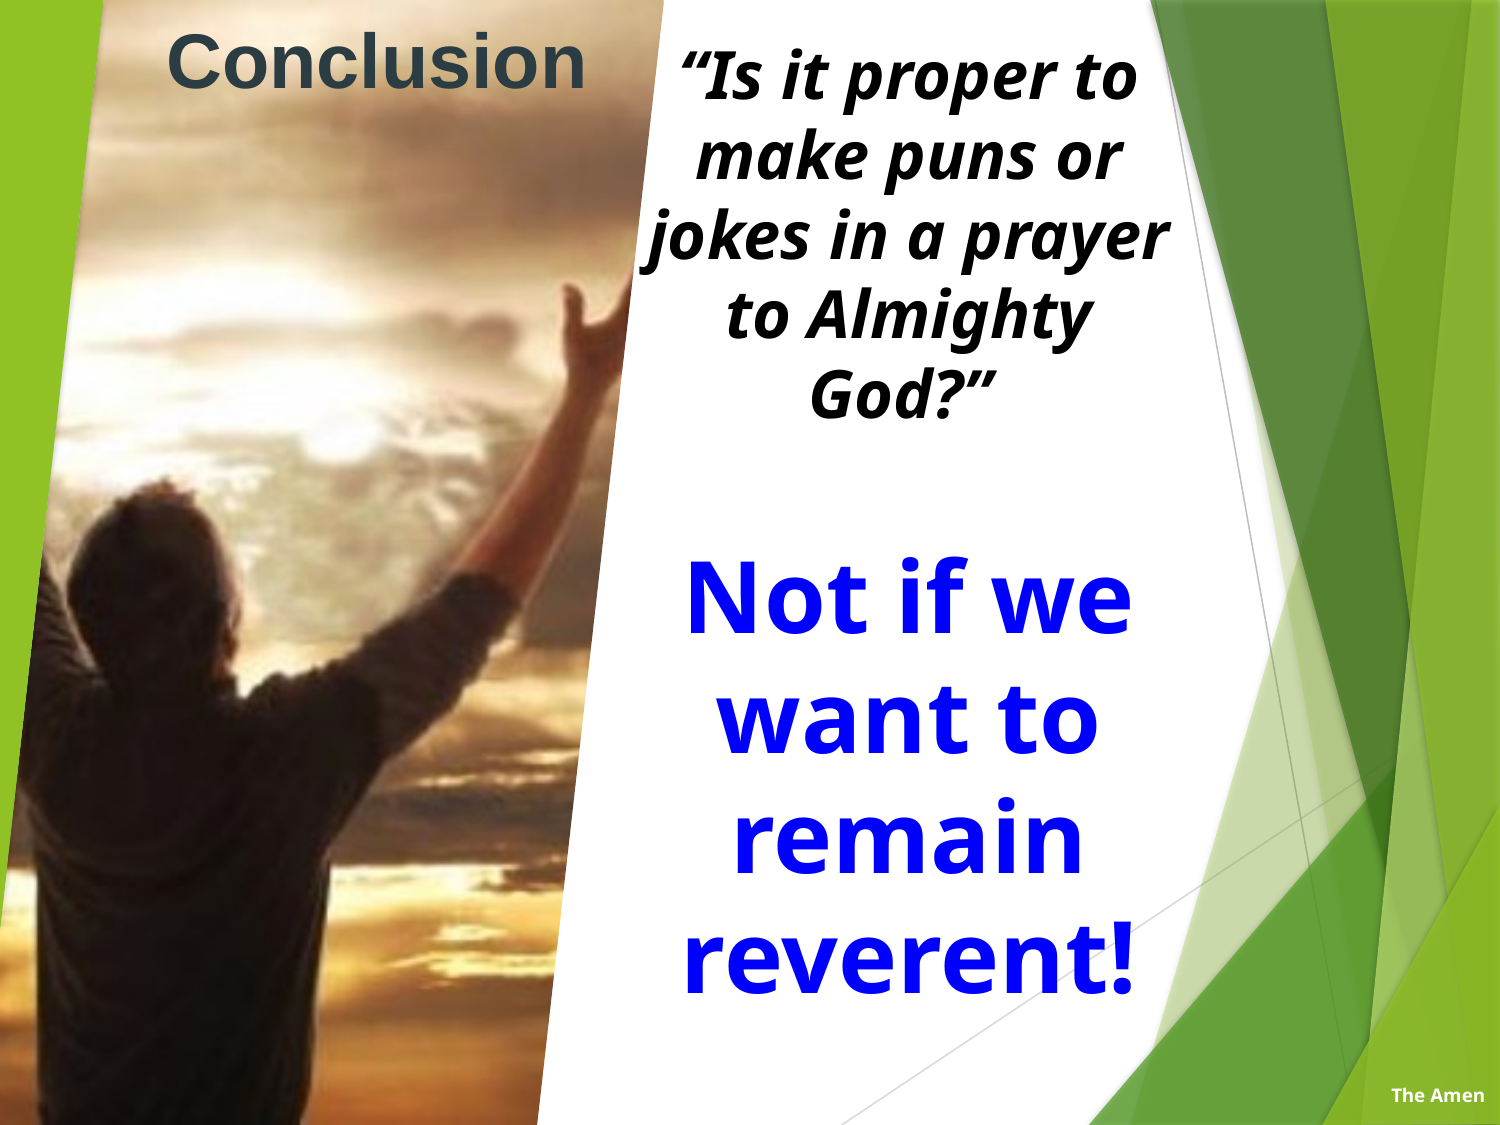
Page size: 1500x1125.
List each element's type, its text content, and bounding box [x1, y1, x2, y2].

picture [0, 0, 665, 1125]
list “Is it proper to make puns or jokes in a prayer to Almighty God?” Not if we want to remain reverent! [670, 24, 1198, 1096]
footer The Amen [1213, 1065, 1500, 1125]
